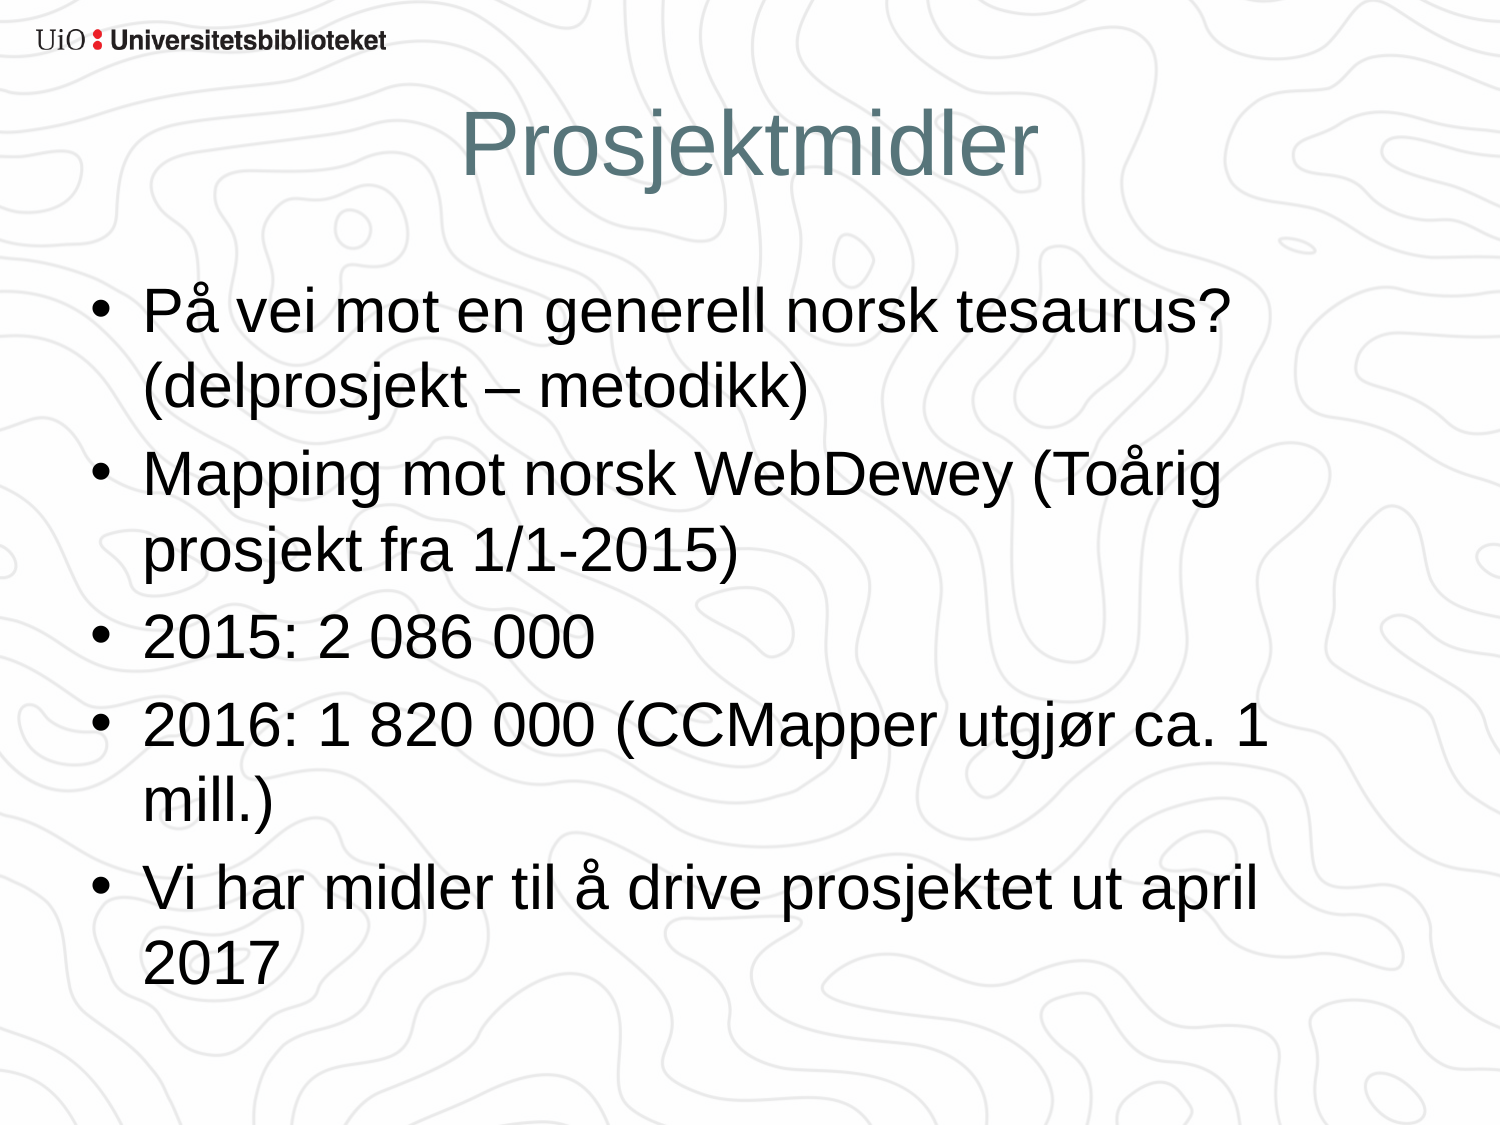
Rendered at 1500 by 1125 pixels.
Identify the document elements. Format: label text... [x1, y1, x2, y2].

list På vei mot en generell norsk tesaurus? (delprosjekt – metodikk) Mapping mot norsk WebDewey (Toårig prosjekt fra 1/1-2015) 2015: 2 086 000 2016: 1 820 000 (CCMapper utgjør ca. 1 mill.) Vi har midler til å drive prosjektet ut april 2017 [75, 262, 1425, 1005]
title Prosjektmidler [75, 45, 1425, 233]
picture [36, 29, 386, 50]
